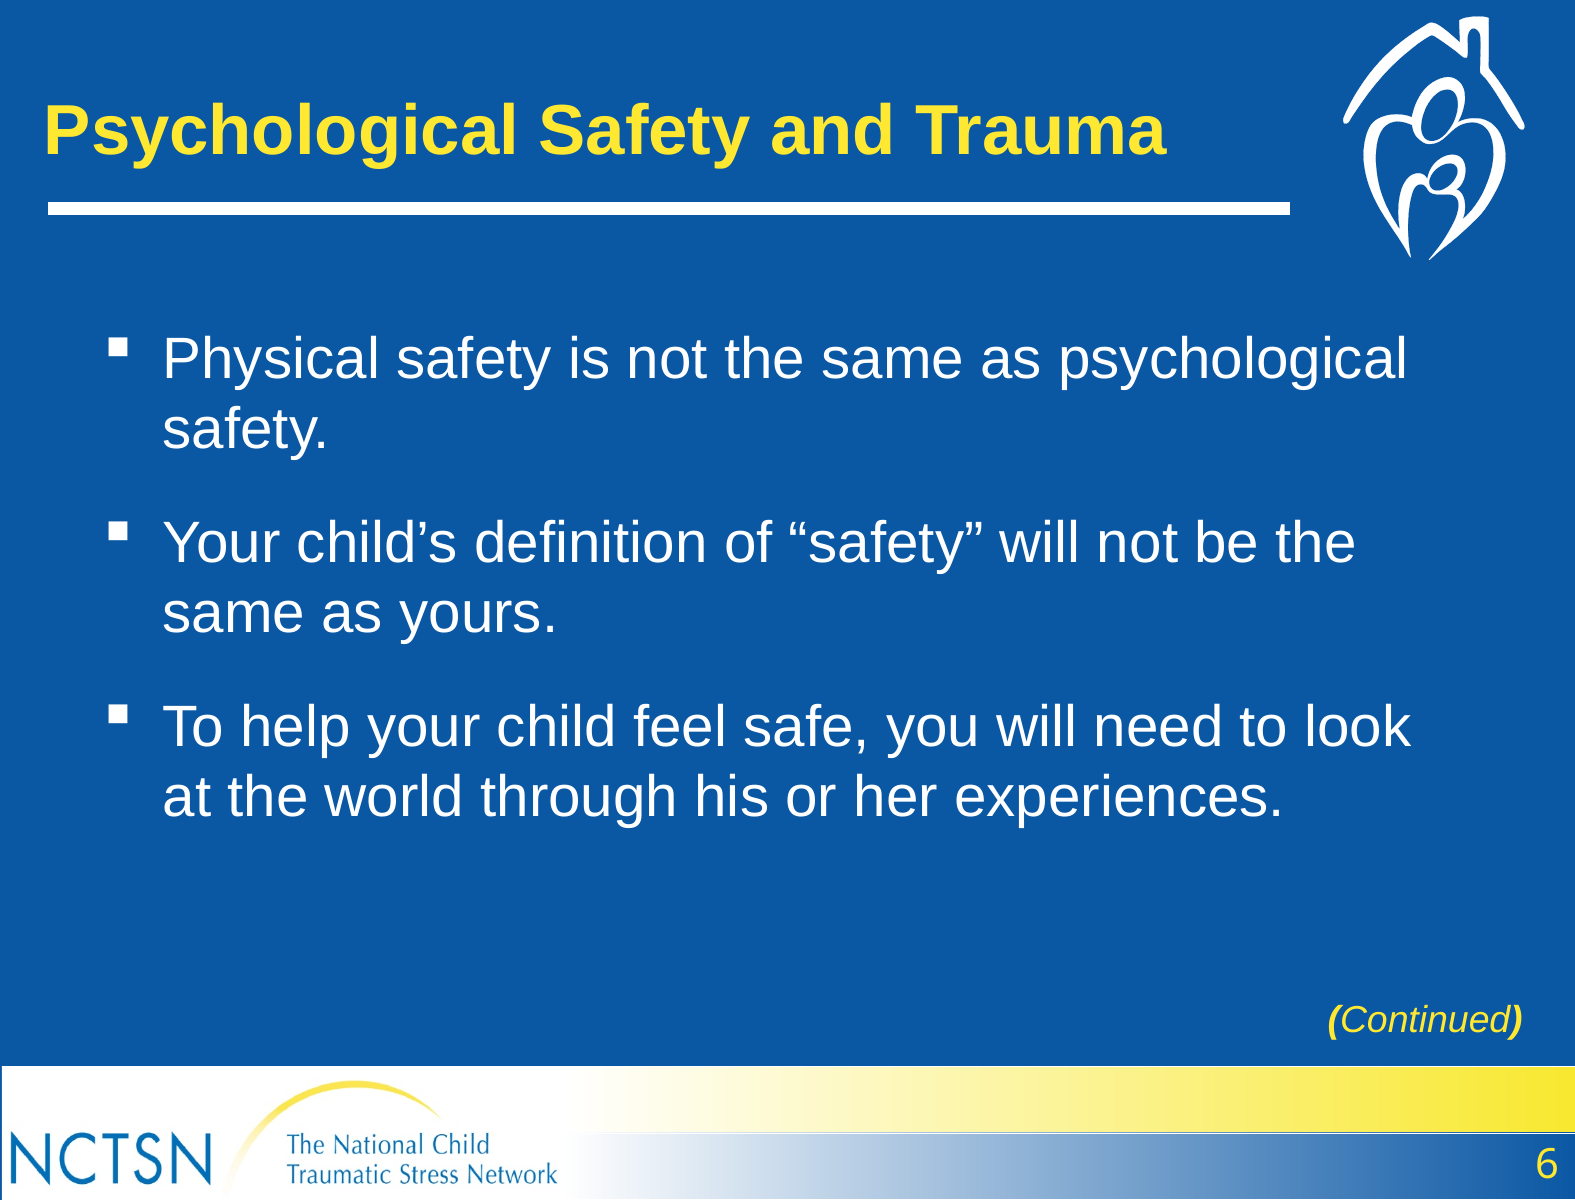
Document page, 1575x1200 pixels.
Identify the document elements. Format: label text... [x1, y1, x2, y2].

picture [1, 1066, 567, 1200]
title Psychological Safety and Trauma [28, 62, 1275, 201]
text_box 6 [1462, 1128, 1575, 1192]
list Physical safety is not the same as psychological safety. Your child’s definition of “safety” will not be the same as yours. To help your child feel safe, you will need to look at the world through his or her experiences. [87, 312, 1488, 888]
text_box (Continued) [1299, 987, 1538, 1048]
